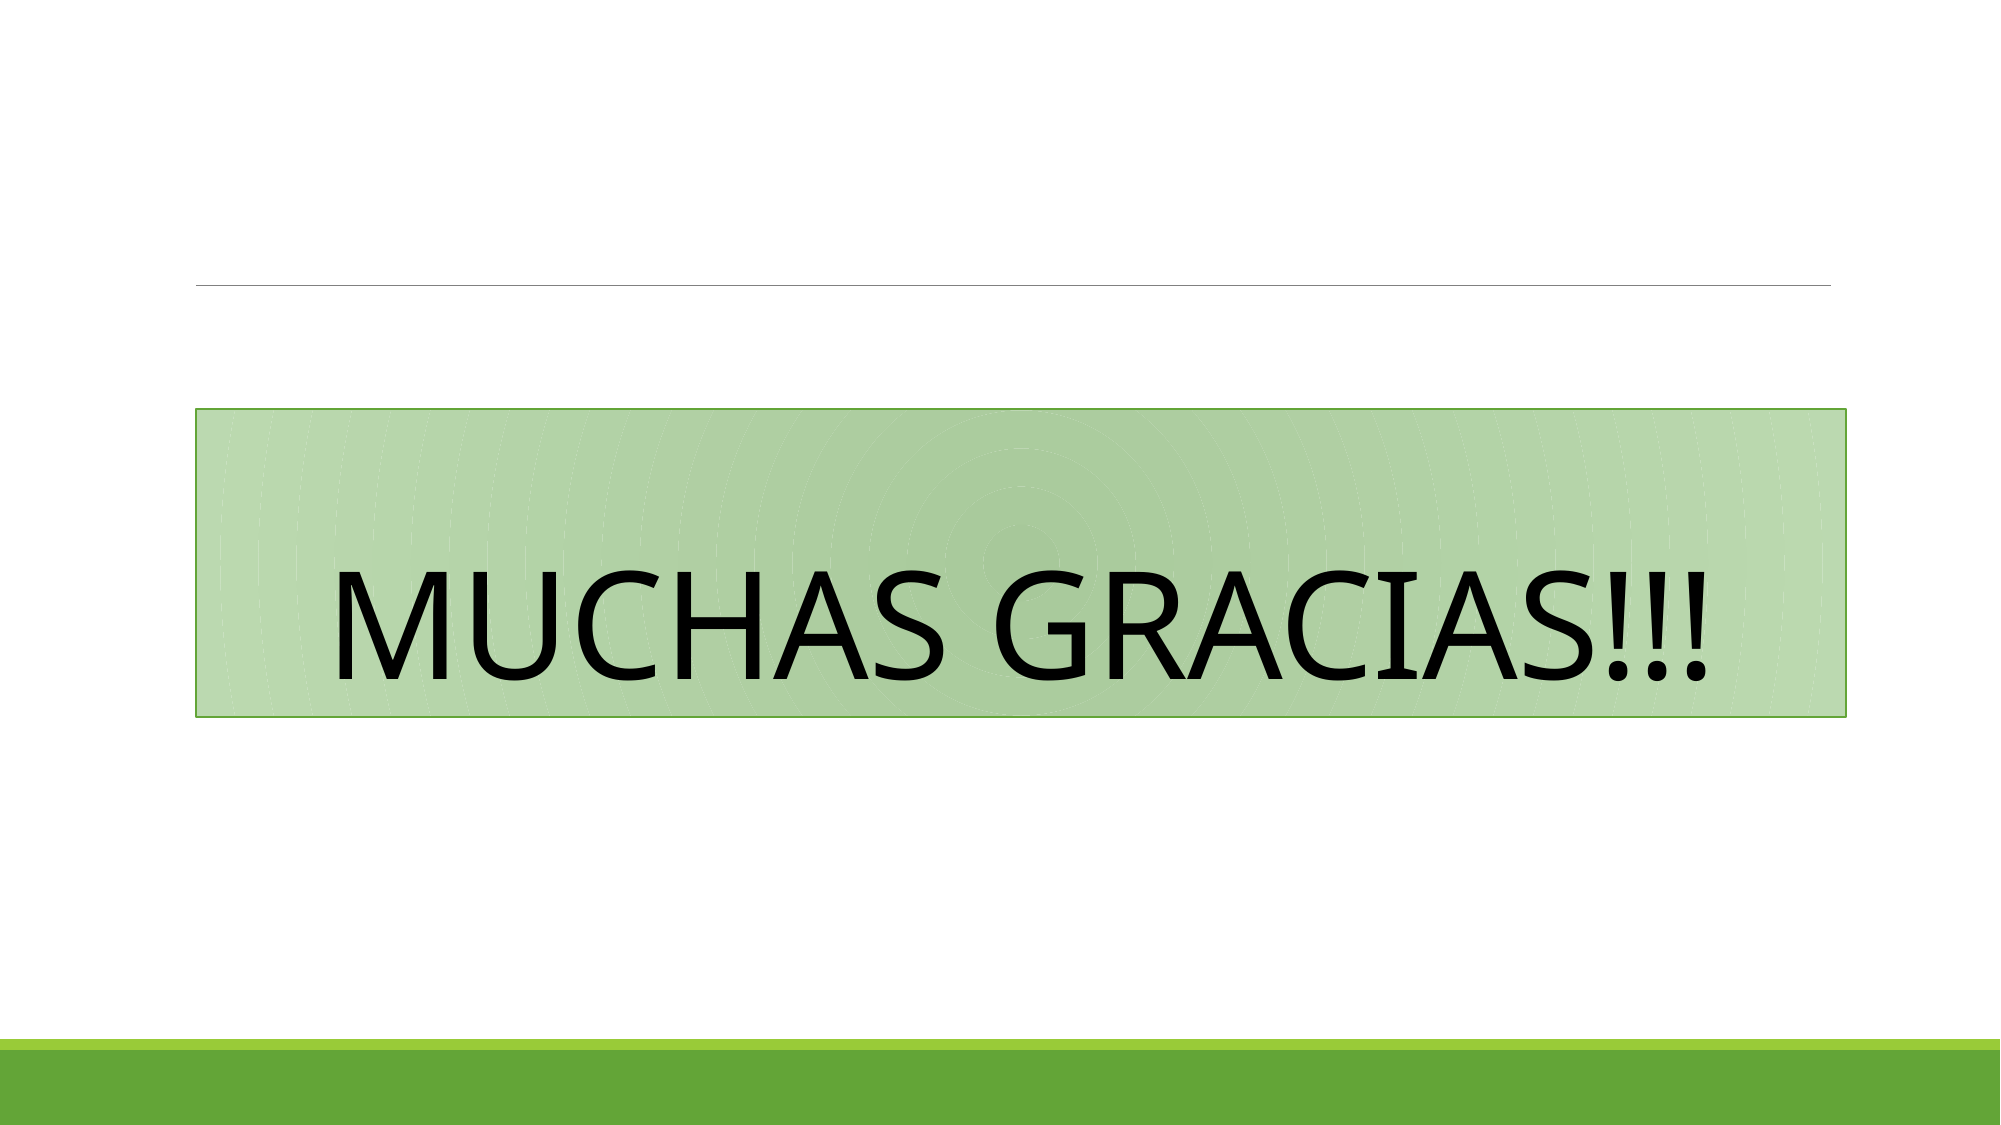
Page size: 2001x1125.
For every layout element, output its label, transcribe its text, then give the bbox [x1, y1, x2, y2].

title MUCHAS GRACIAS!!! [195, 408, 1847, 718]
